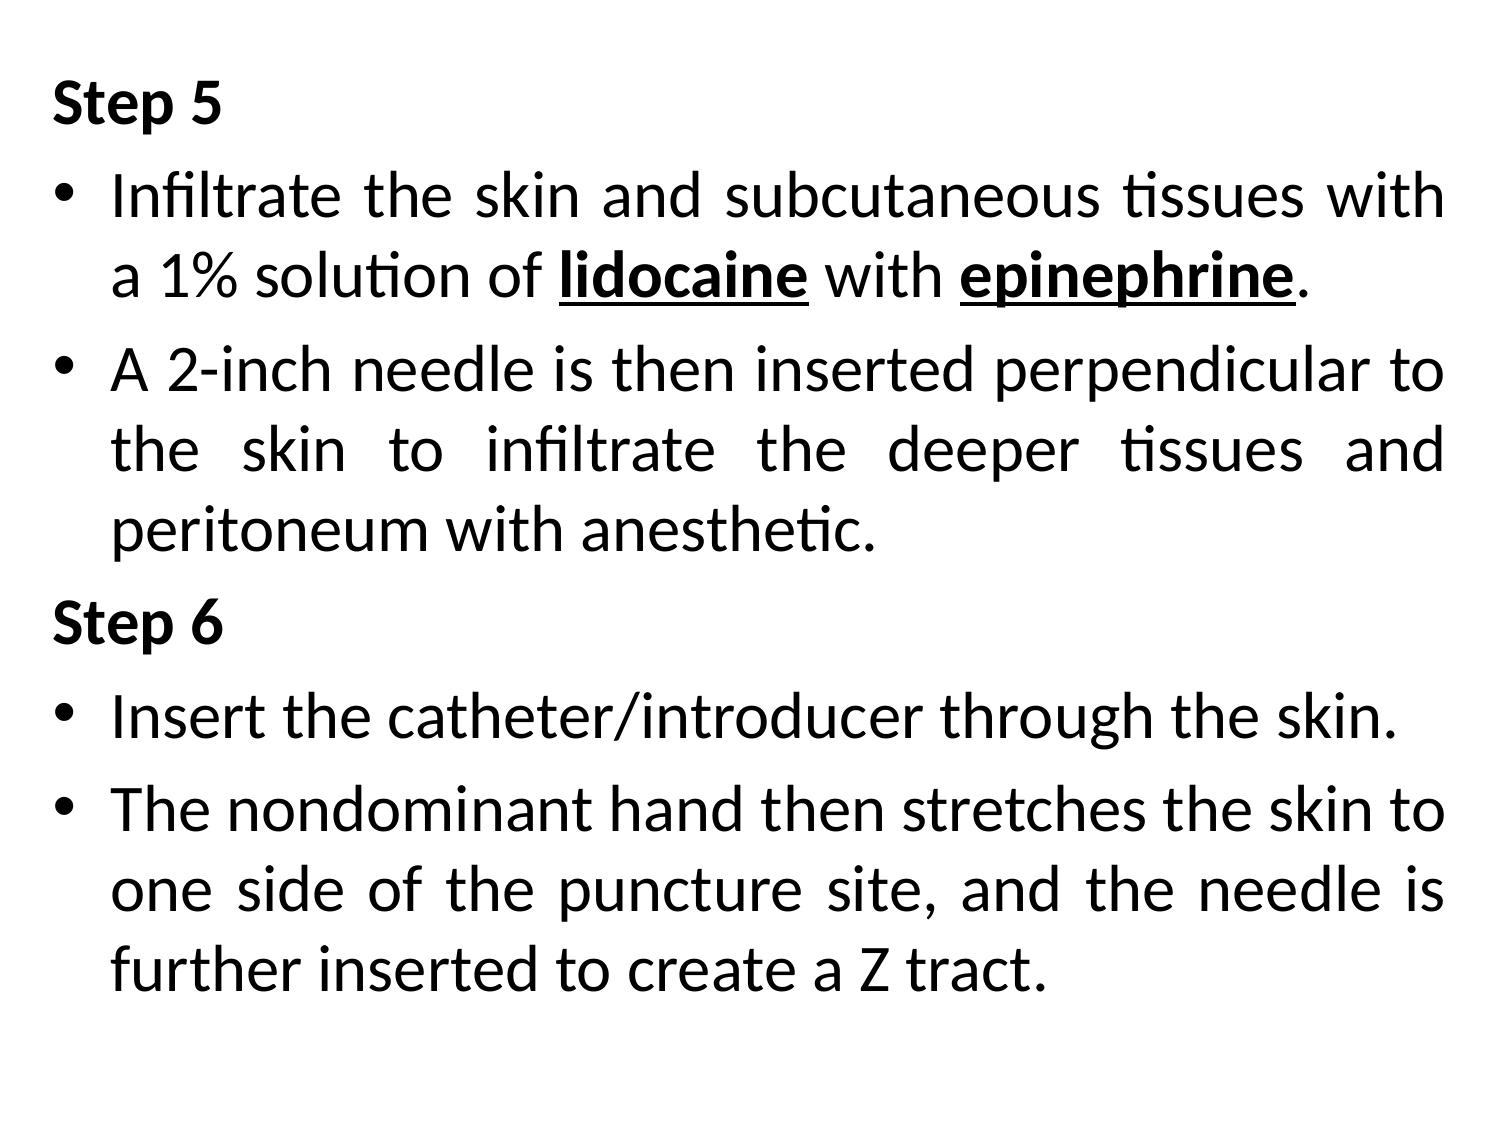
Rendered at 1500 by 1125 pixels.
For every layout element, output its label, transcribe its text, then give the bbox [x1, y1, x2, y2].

list Step 5 Infiltrate the skin and subcutaneous tissues with a 1% solution of lidocaine with epinephrine. A 2-inch needle is then inserted perpendicular to the skin to infiltrate the deeper tissues and peritoneum with anesthetic. Step 6 Insert the catheter/introducer through the skin. The nondominant hand then stretches the skin to one side of the puncture site, and the needle is further inserted to create a Z tract. [37, 50, 1463, 1088]
